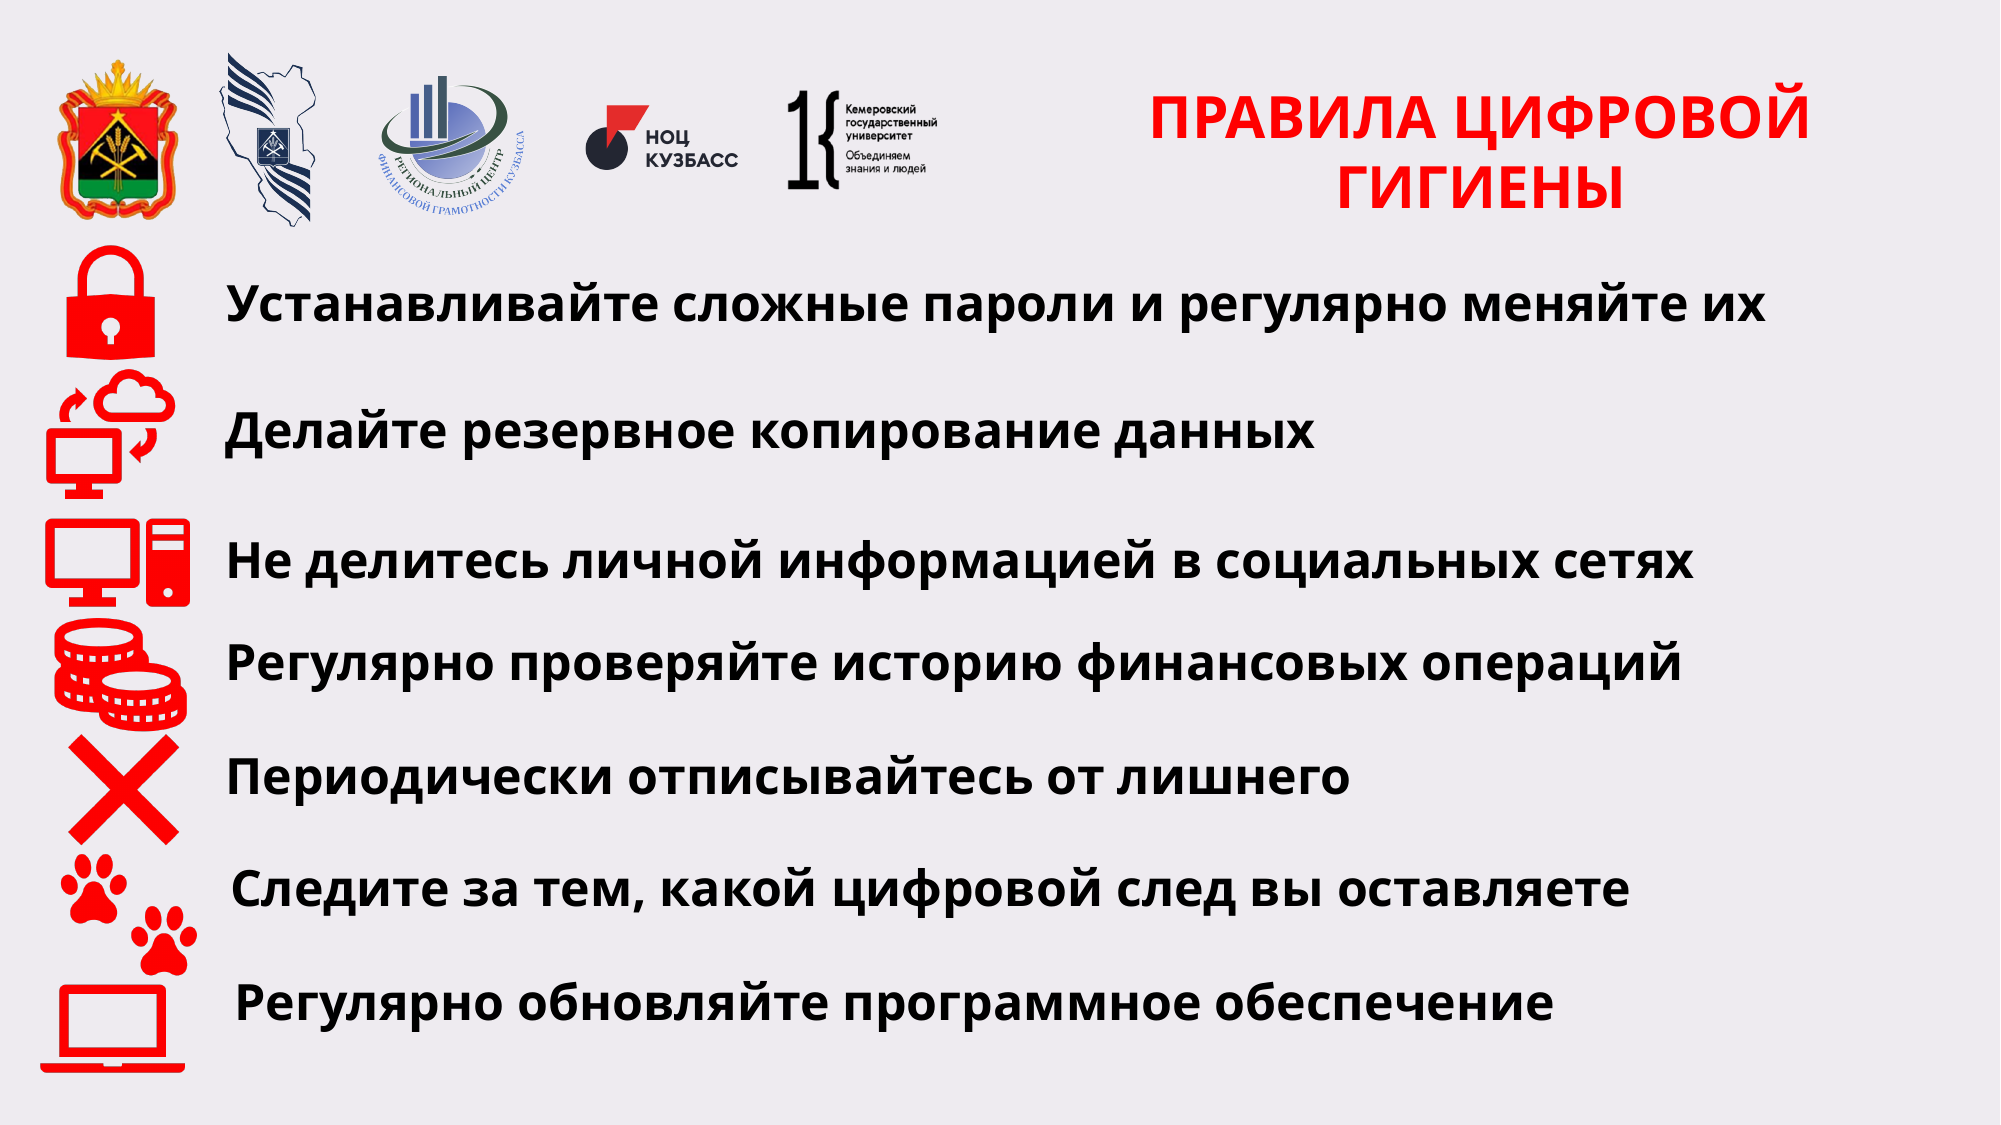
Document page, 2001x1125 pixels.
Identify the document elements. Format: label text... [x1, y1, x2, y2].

text_box Не делитесь личной информацией в социальных сетях [210, 528, 1943, 611]
picture [552, 63, 738, 212]
picture [219, 52, 316, 227]
text_box [186, 236, 1935, 371]
text_box Делайте резервное копирование данных [210, 398, 1943, 481]
text_box ПРАВИЛА ЦИФРОВОЙ ГИГИЕНЫ [1019, 72, 1943, 228]
picture [378, 76, 524, 215]
text_box Регулярно проверяйте историю финансовых операций [210, 629, 1943, 712]
text_box Следите за тем, какой цифровой след вы оставляете [215, 855, 1947, 938]
text_box Устанавливайте сложные пароли и регулярно меняйте их [211, 271, 1944, 354]
picture [57, 59, 179, 220]
text_box Регулярно обновляйте программное обеспечение [219, 969, 1952, 1053]
picture [770, 72, 957, 207]
picture [35, 227, 203, 1104]
text_box Периодически отписывайтесь от лишнего [210, 744, 1943, 827]
